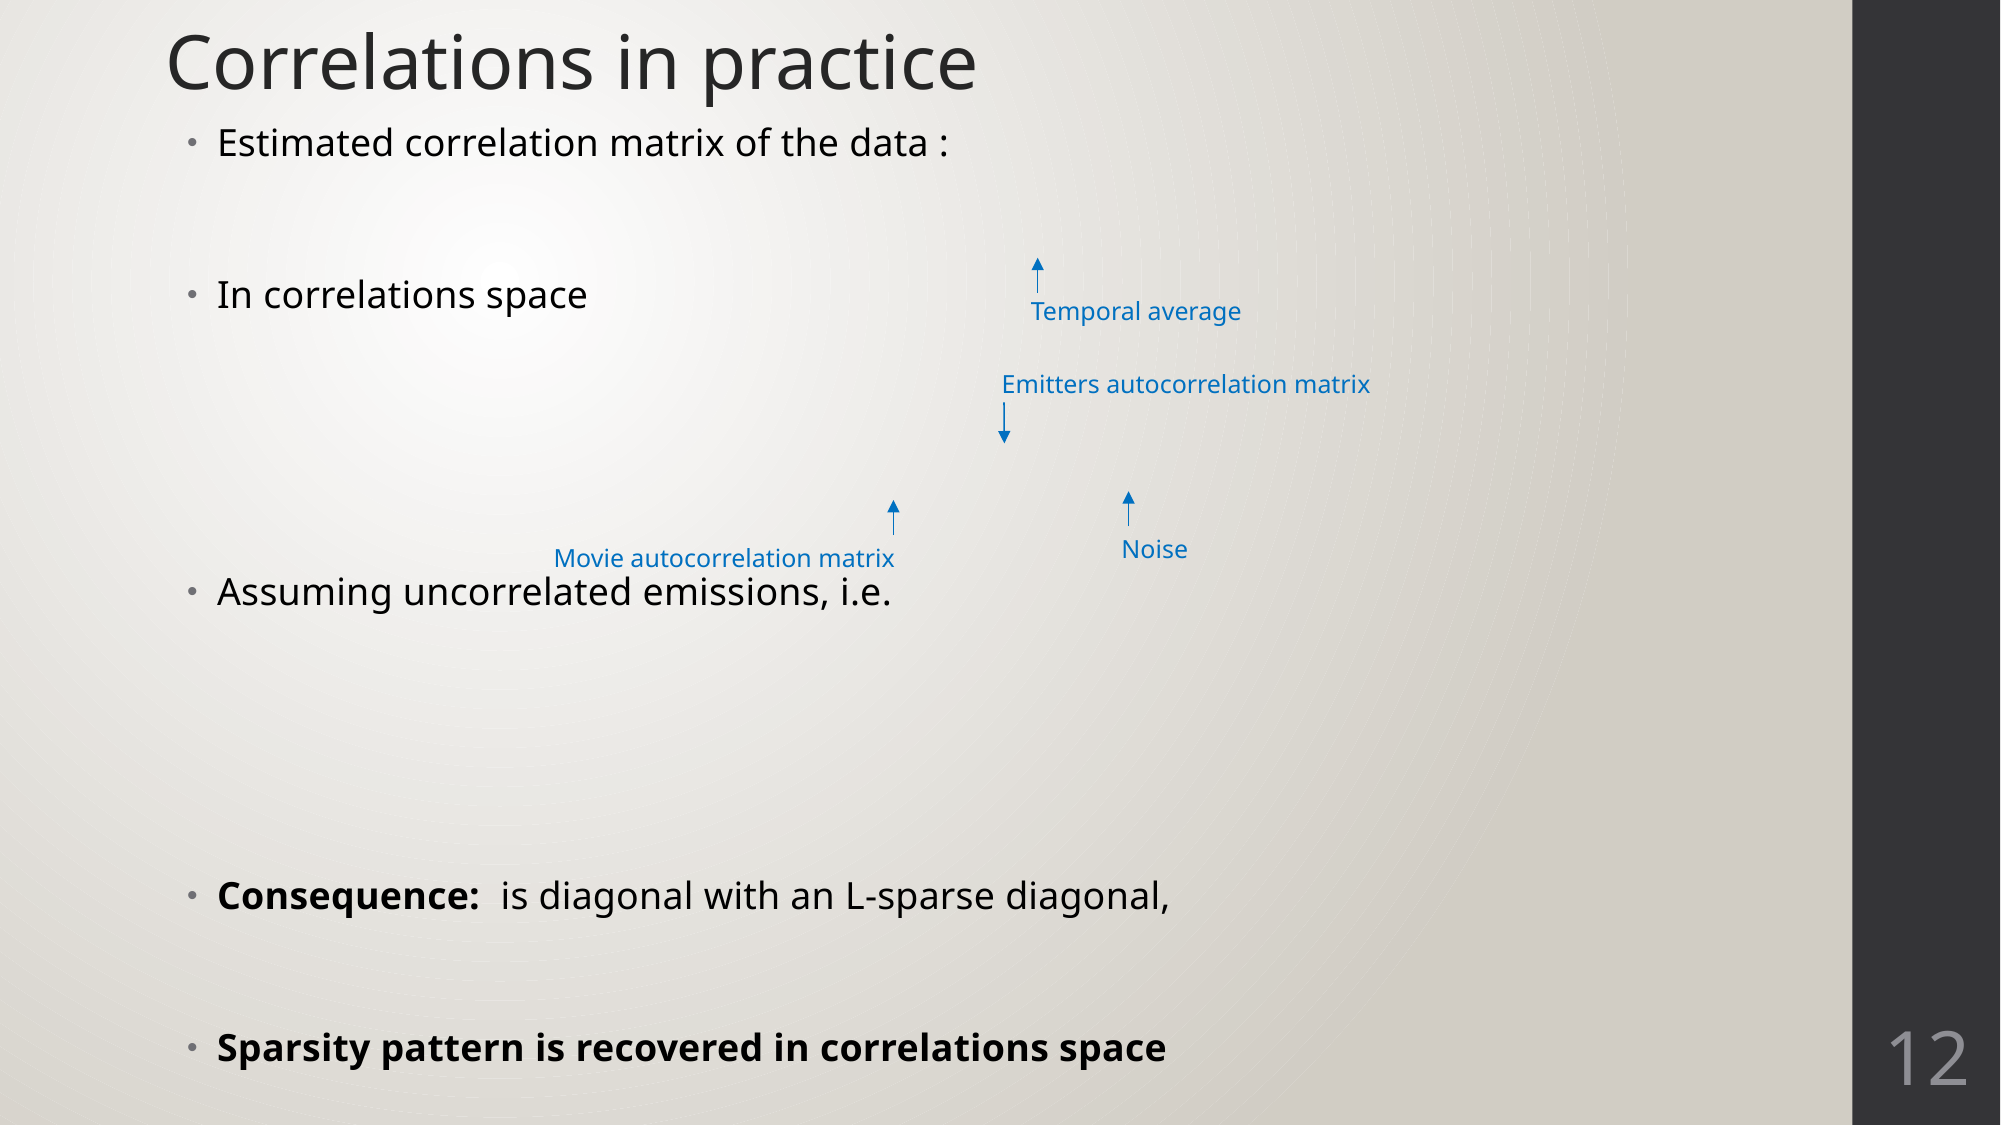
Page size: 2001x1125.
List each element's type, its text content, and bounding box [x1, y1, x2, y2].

text_box Correlations in practice [153, 8, 1825, 167]
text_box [1015, 257, 1258, 334]
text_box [532, 499, 917, 581]
slide_number 12 [1852, 1012, 2000, 1110]
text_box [1106, 491, 1204, 573]
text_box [982, 360, 1391, 444]
